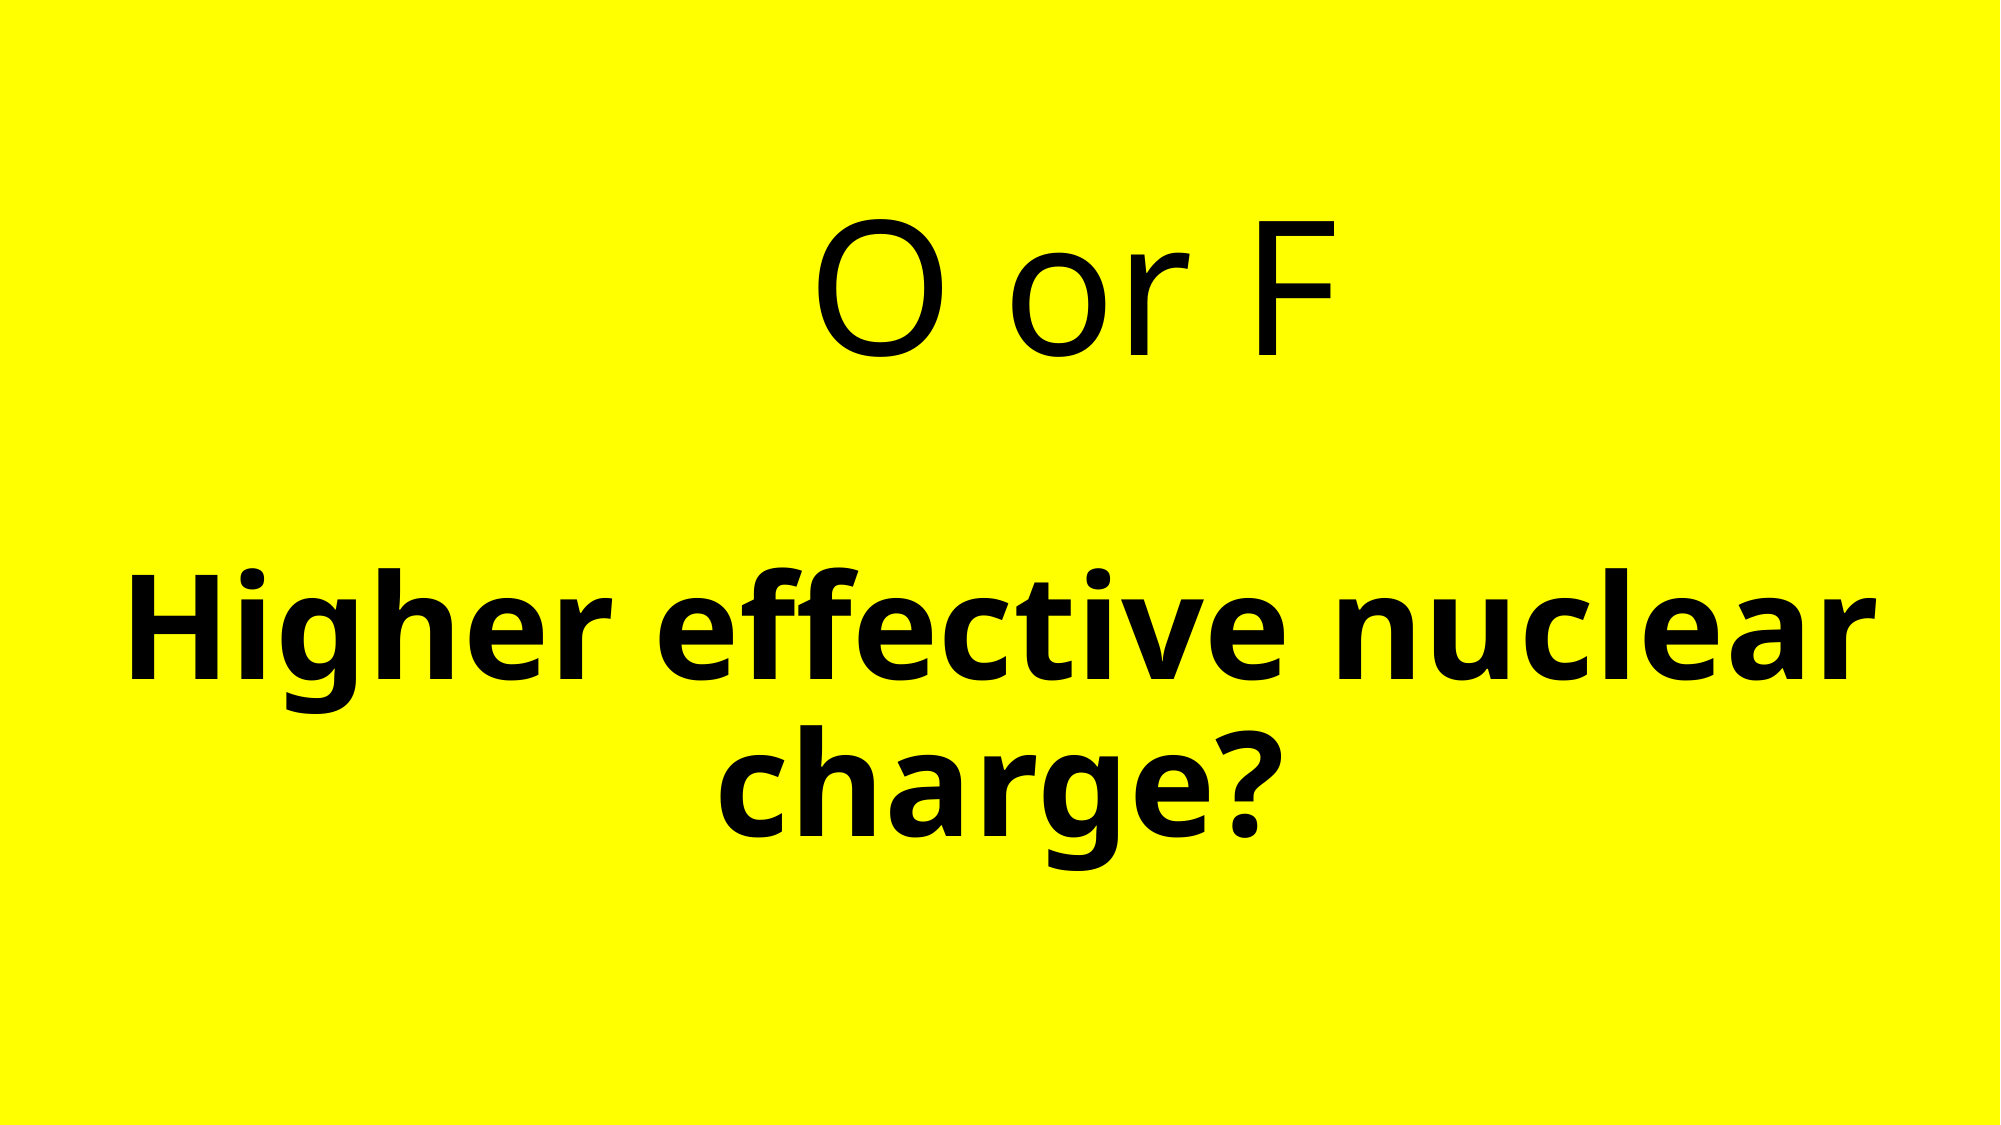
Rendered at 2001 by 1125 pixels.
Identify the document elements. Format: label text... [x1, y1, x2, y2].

title O or F Higher effective nuclear charge? [19, 450, 1981, 876]
